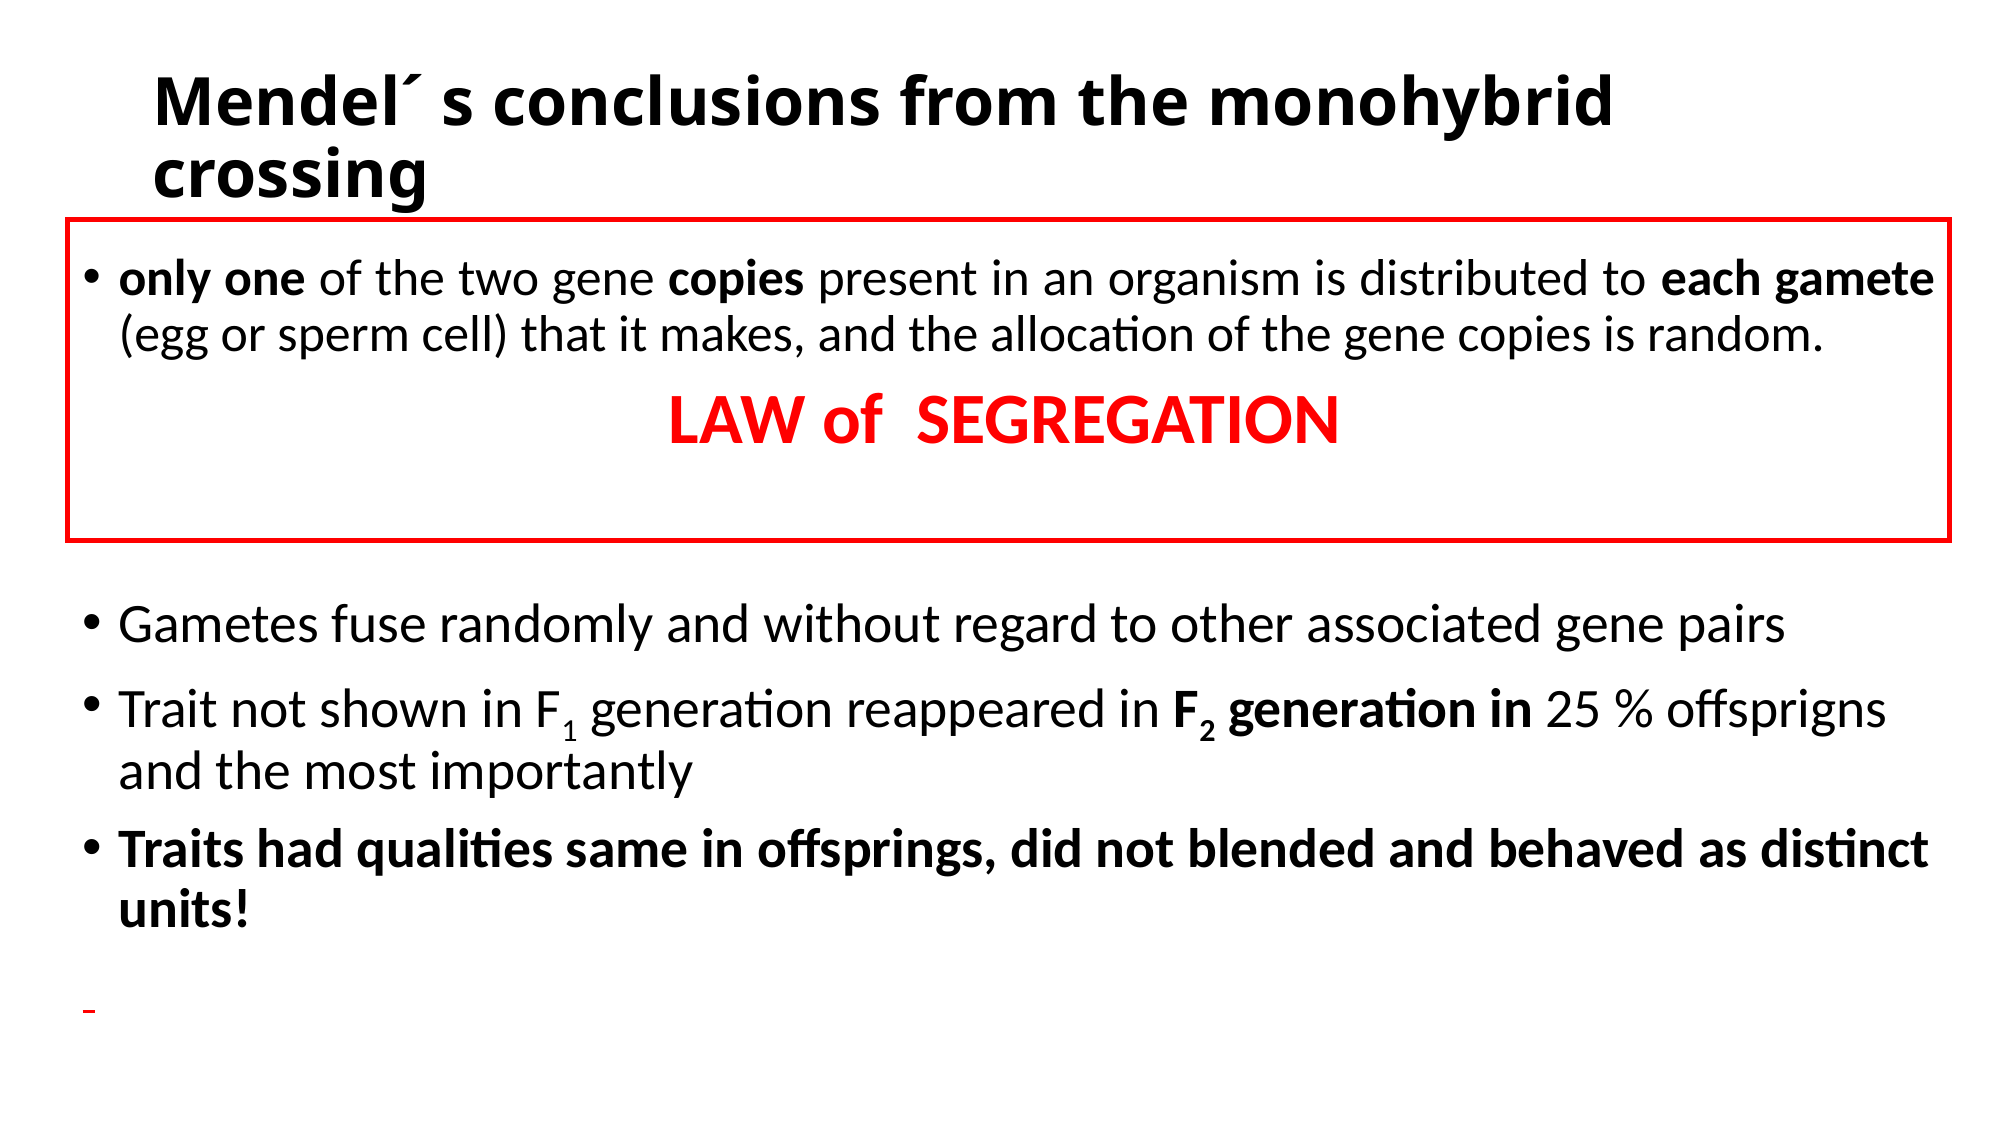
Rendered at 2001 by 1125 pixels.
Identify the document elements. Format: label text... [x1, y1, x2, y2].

text_box [66, 218, 1951, 542]
list only one of the two gene copies present in an organism is distributed to each gamete (egg or sperm cell) that it makes, and the allocation of the gene copies is random. LAW of SEGREGATION Gametes fuse randomly and without regard to other associated gene pairs Trait not shown in F1 generation reappeared in F2 generation in 25 % offsprigns and the most importantly Traits had qualities same in offsprings, did not blended and behaved as distinct units! [67, 542, 1950, 1072]
title Mendel´ s conclusions from the monohybrid crossing [137, 59, 1863, 218]
